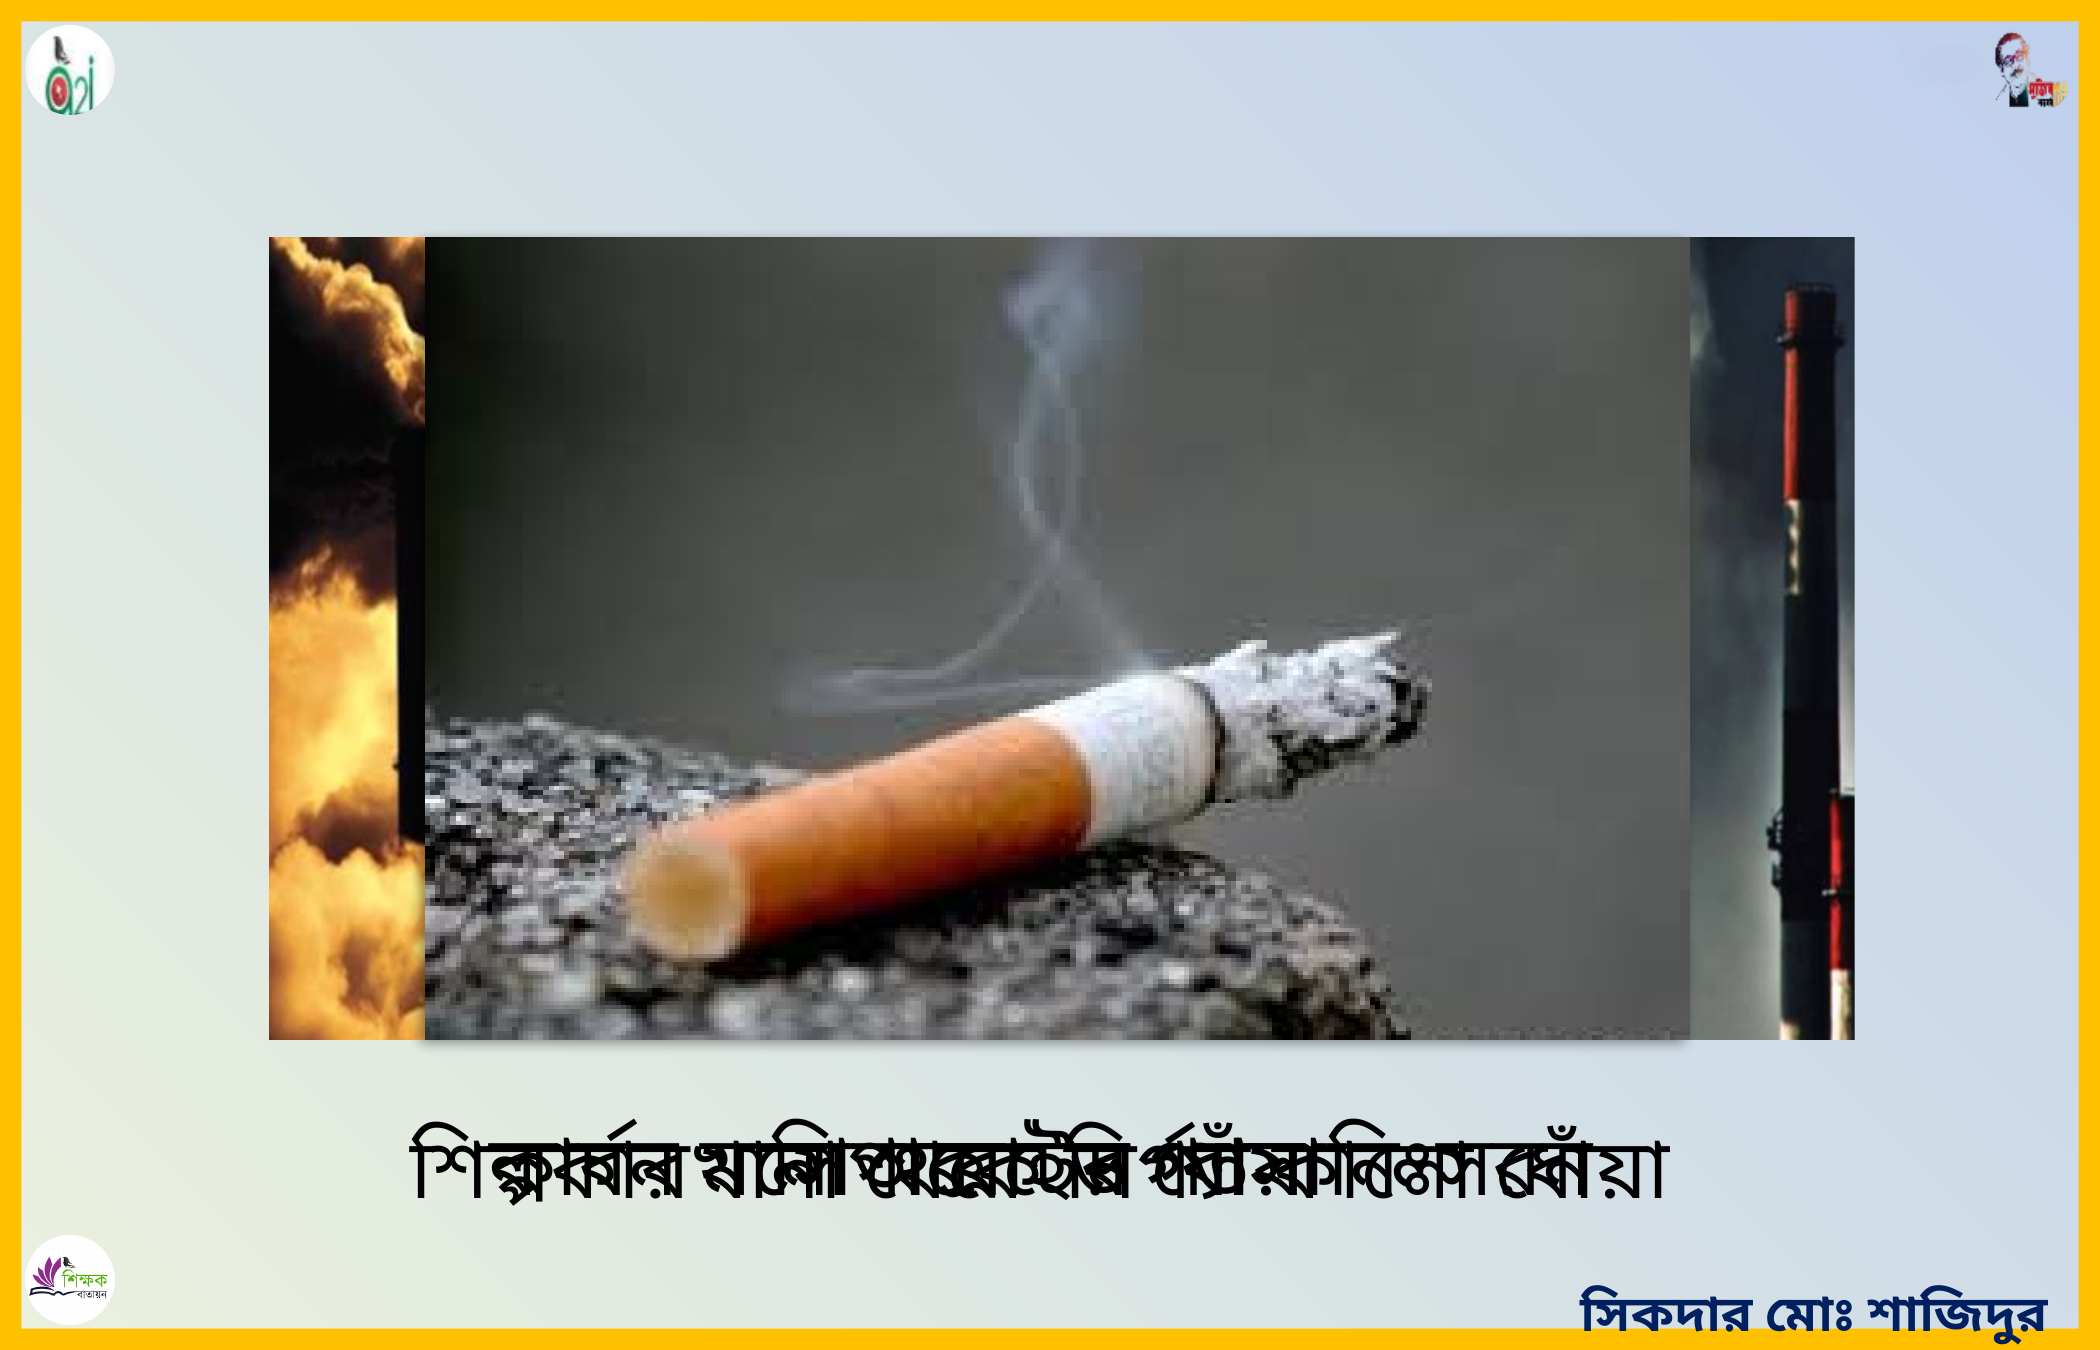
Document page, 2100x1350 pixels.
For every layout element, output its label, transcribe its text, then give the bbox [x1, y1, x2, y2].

picture [24, 24, 115, 115]
text_box কার্বন মনোঅক্সাইড গ্যাস নিঃসরন [297, 1072, 1807, 1252]
picture [24, 1234, 115, 1325]
picture [1985, 24, 2075, 115]
text_box সিগারেটের ধোঁয়া [523, 1073, 1573, 1252]
picture [268, 237, 1855, 1041]
